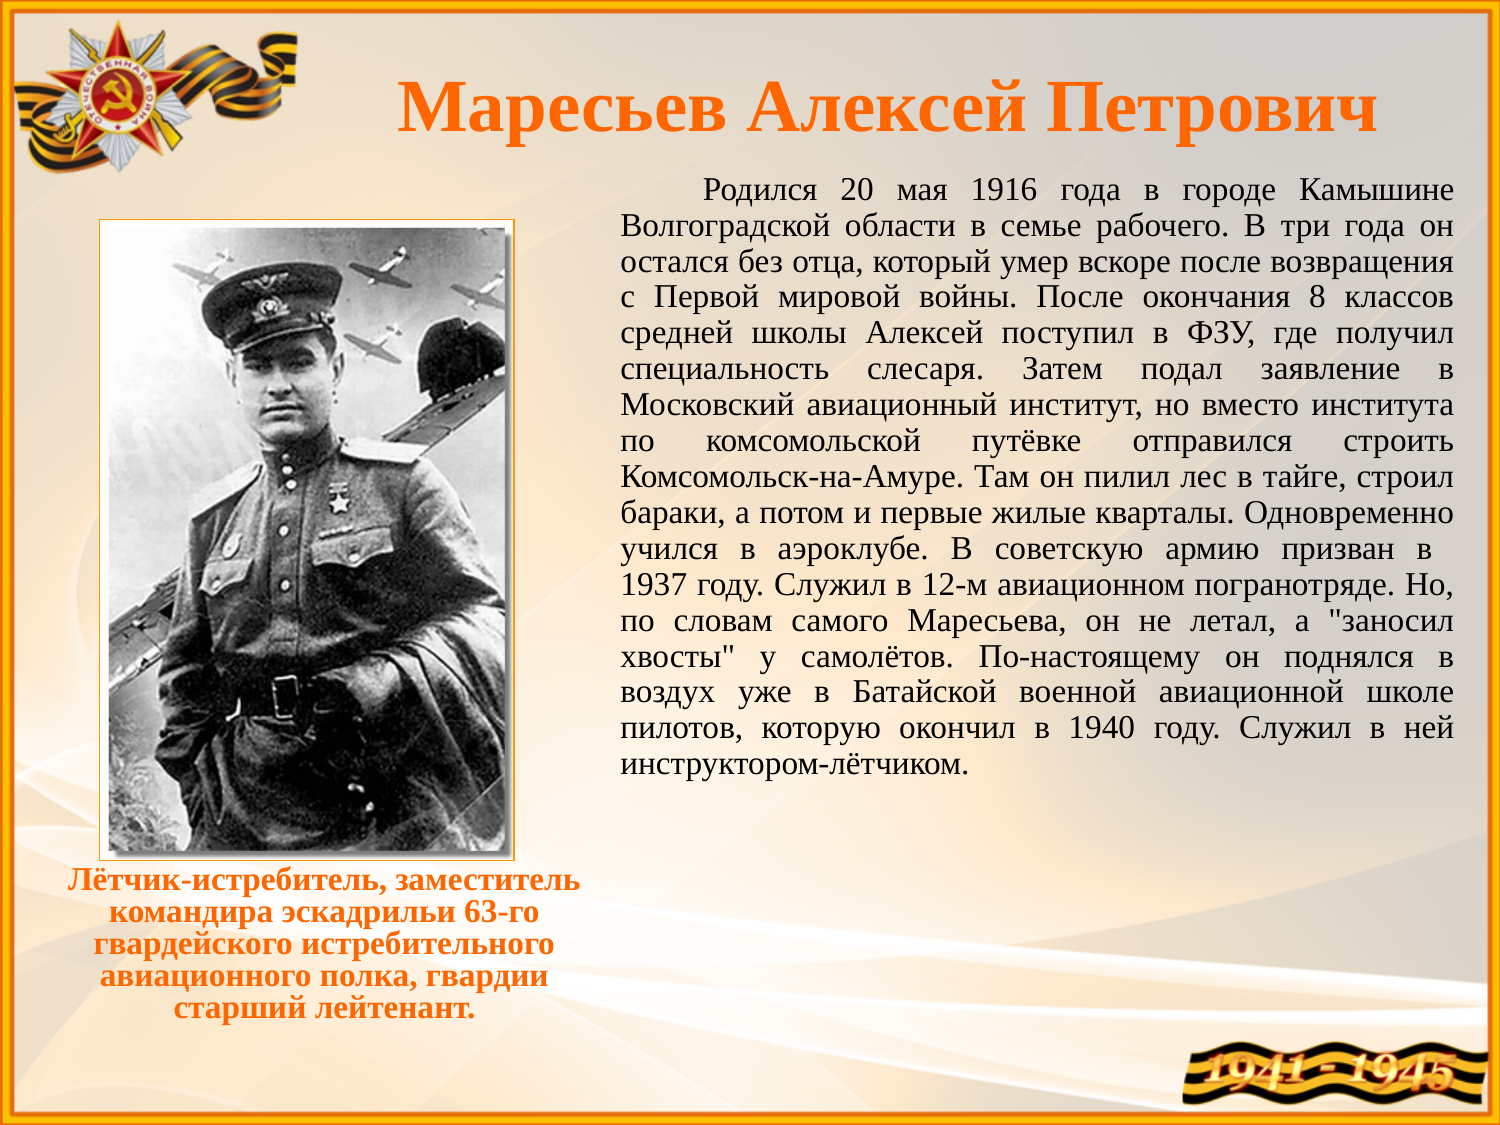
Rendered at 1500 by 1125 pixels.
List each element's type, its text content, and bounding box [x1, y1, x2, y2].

picture [0, 0, 1500, 1125]
list Родился 20 мая 1916 года в городе Камышине Волгоградской области в семье рабочего. В три года он остался без отца, который умер вскоре после возвращения с Первой мировой войны. После окончания 8 классов средней школы Алексей поступил в ФЗУ, где получил специальность слесаря. Затем подал заявление в Московский авиационный институт, но вместо института по комсомольской путёвке отправился строить Комсомольск-на-Амуре. Там он пилил лес в тайге, строил бараки, а потом и первые жилые кварталы. Одновременно учился в аэроклубе. В советскую армию призван в 1937 году. Служил в 12-м авиационном погранотряде. Но, по словам самого Маресьева, он не летал, а "заносил хвосты" у самолётов. По-настоящему он поднялся в воздух уже в Батайской военной авиационной школе пилотов, которую окончил в 1940 году. Служил в ней инструктором-лётчиком. [548, 163, 1471, 1025]
text_box Маресьев Алексей Петрович [382, 66, 1396, 154]
text_box Лётчик-истребитель, заместитель командира эскадрильи 63-го гвардейского истребительного авиационного полка, гвардии старший лейтенант. [29, 857, 620, 1032]
